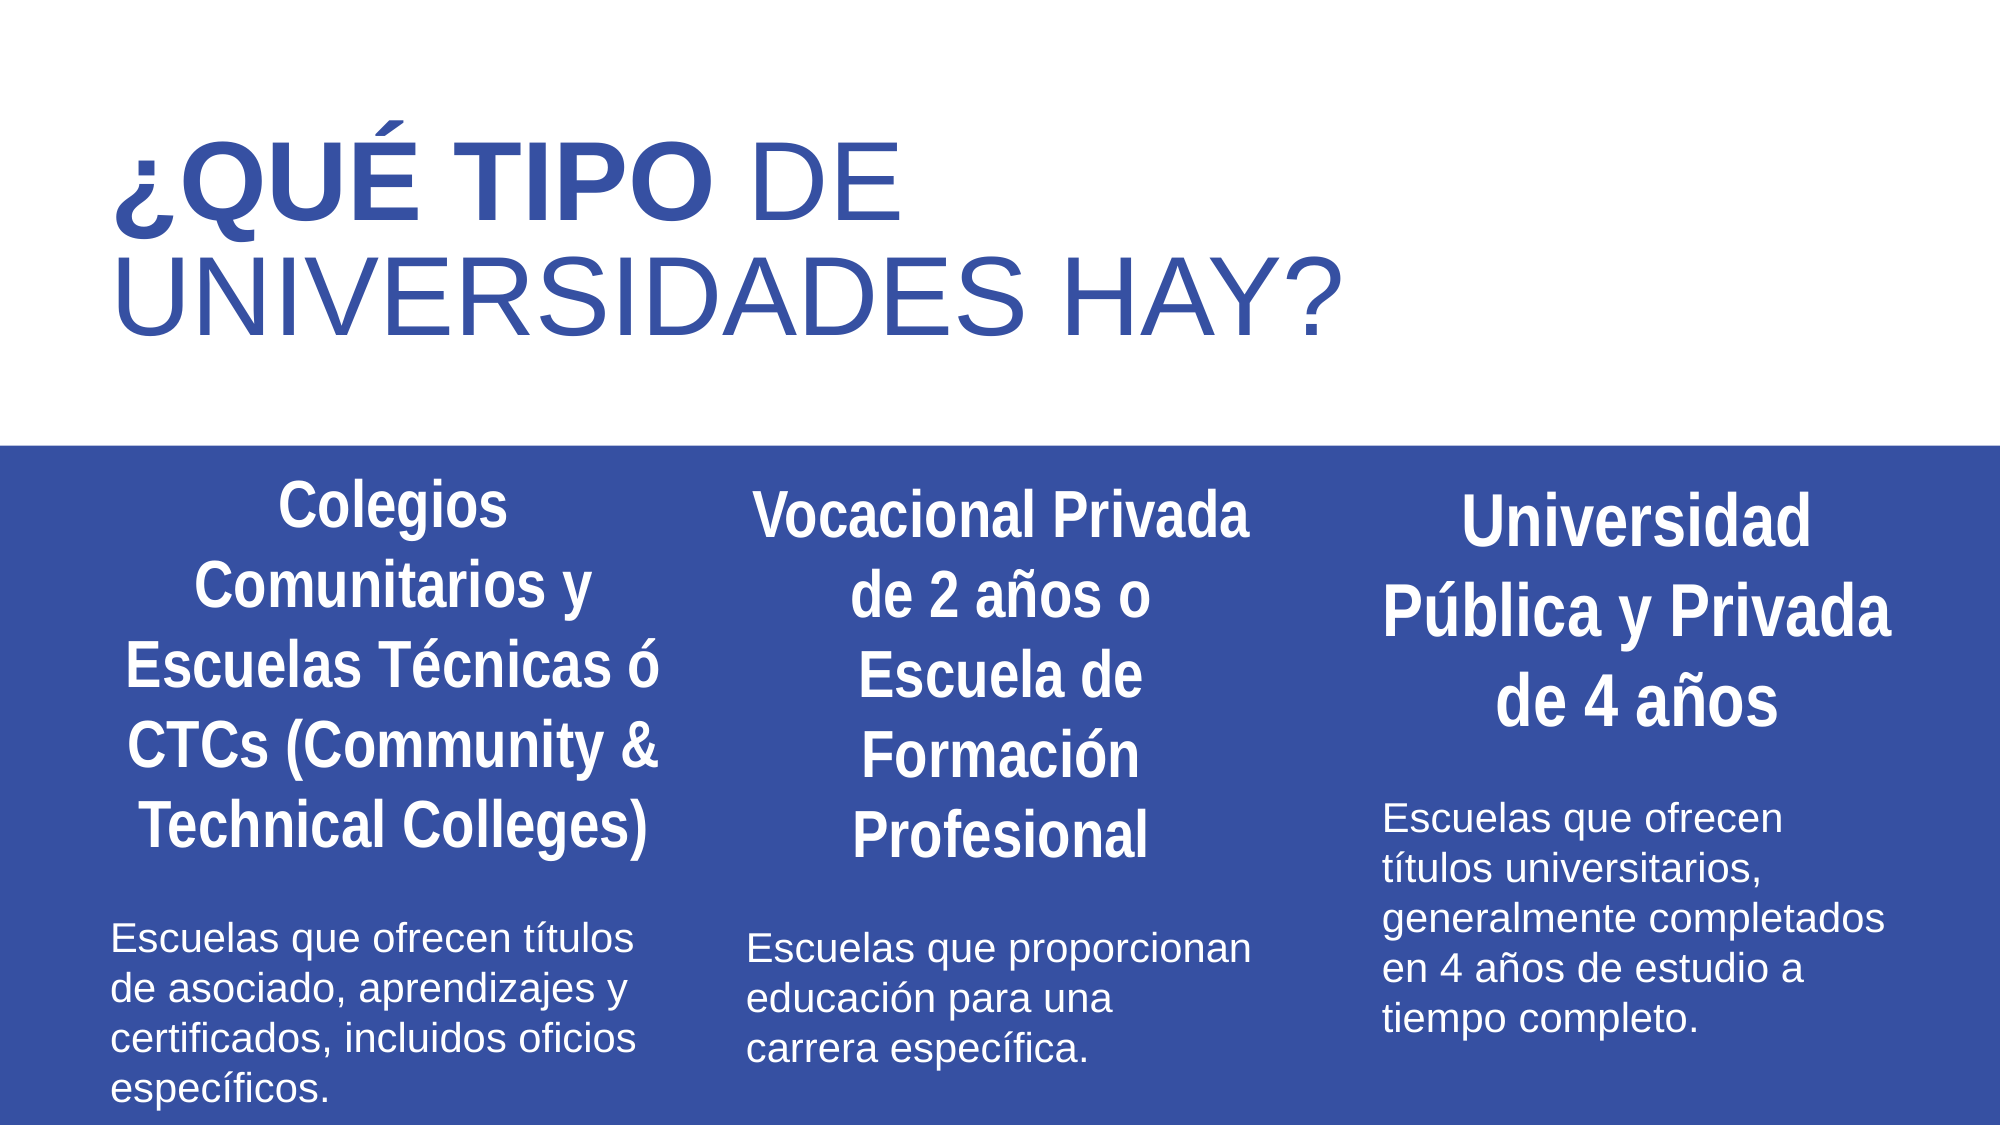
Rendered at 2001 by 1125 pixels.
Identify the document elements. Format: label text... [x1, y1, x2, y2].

text_box Universidad Pública y Privada de 4 años Escuelas que ofrecen títulos universitarios, generalmente completados en 4 años de estudio a tiempo completo. [1366, 463, 1909, 1049]
text_box ¿QUÉ TIPO DE UNIVERSIDADES HAY? [95, 112, 1694, 375]
text_box [0, 445, 2000, 1125]
text_box Vocacional Privada de 2 años o Escuela de Formación Profesional Escuelas que proporcionan educación para una carrera específica. [730, 463, 1272, 1079]
text_box Colegios Comunitarios y Escuelas Técnicas ó CTCs (Community & Technical Colleges) Escuelas que ofrecen títulos de asociado, aprendizajes y certificados, incluidos oficios específicos. [94, 453, 693, 1119]
